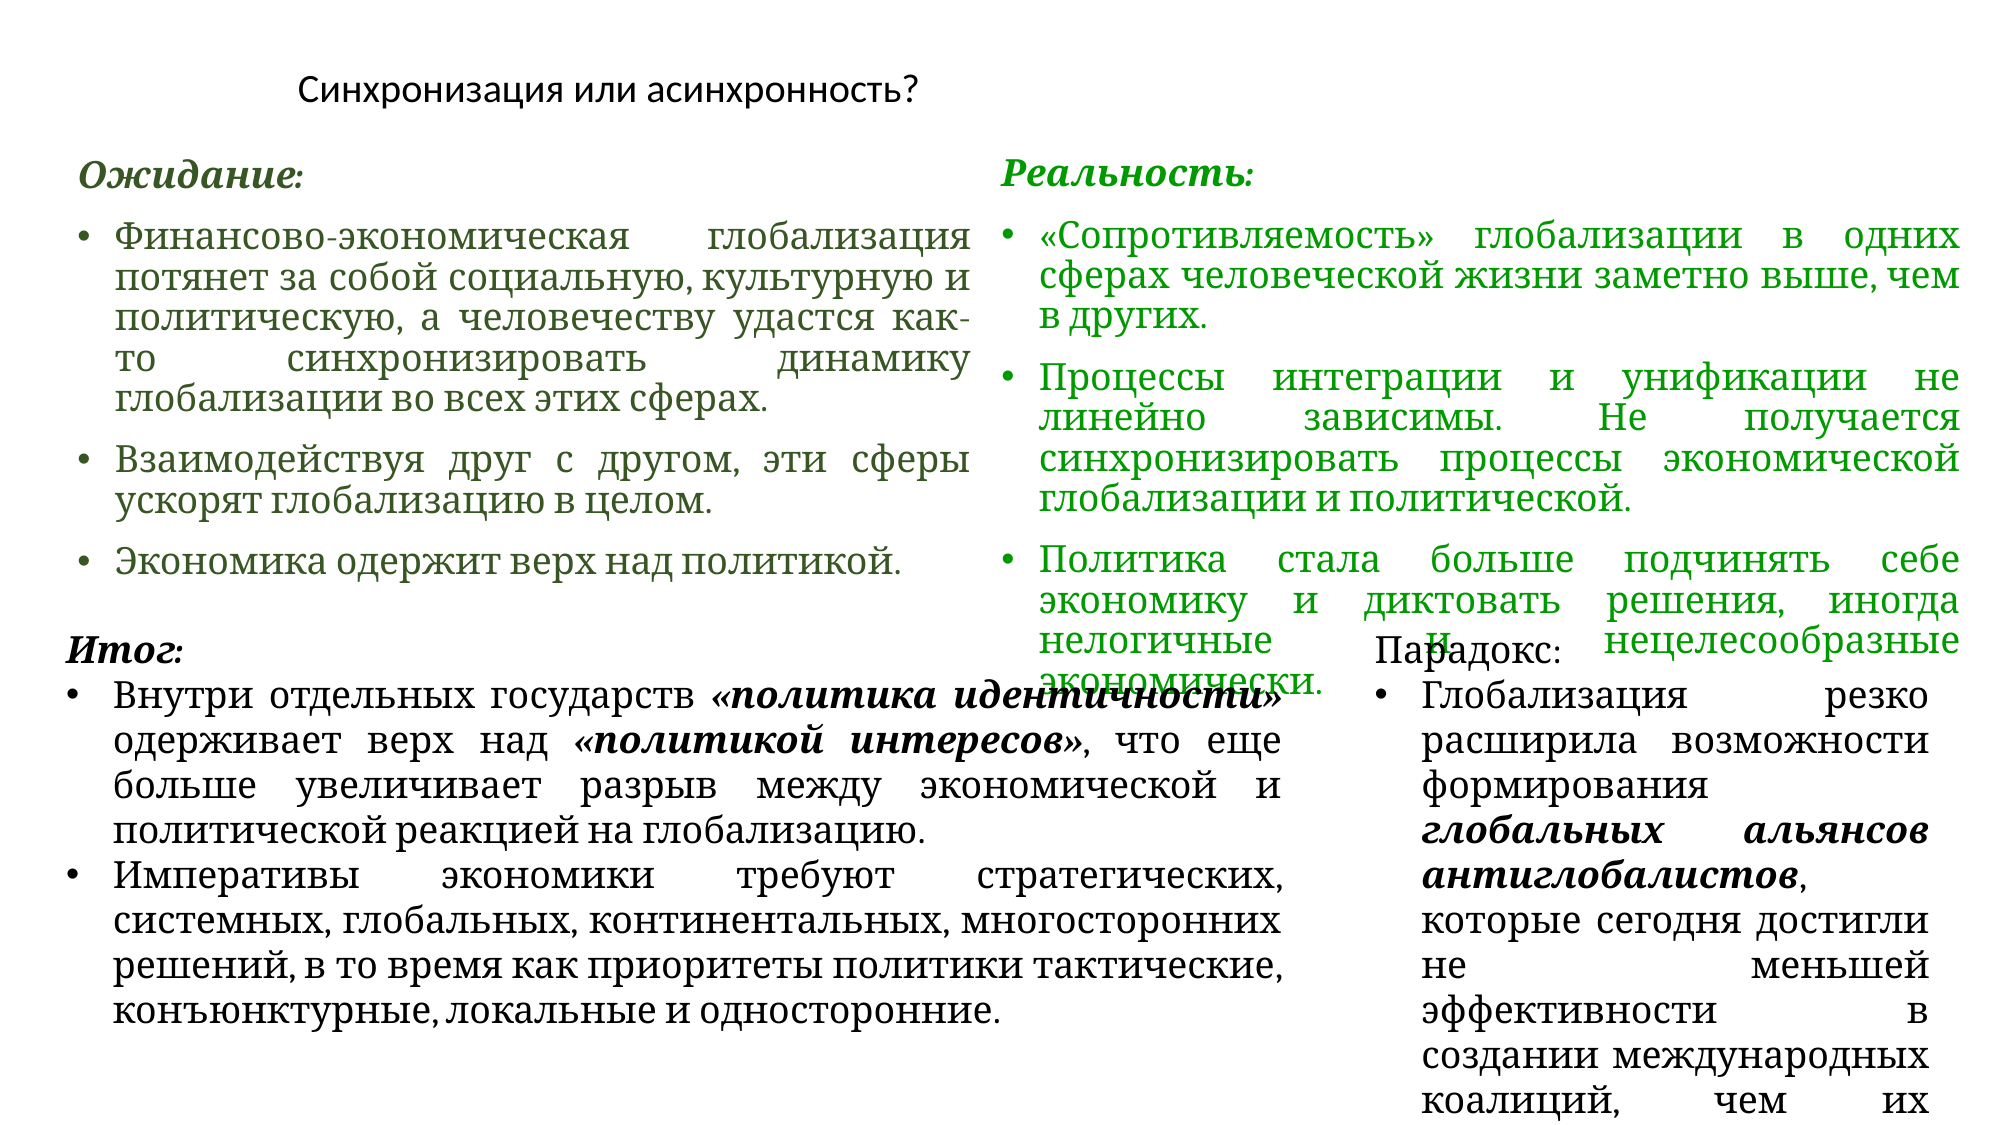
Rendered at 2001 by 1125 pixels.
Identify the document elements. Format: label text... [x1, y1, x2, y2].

title Синхронизация или асинхронность? [282, 59, 1863, 148]
list Реальность: «Сопротивляемость» глобализации в одних сферах человеческой жизни заметно выше, чем в других. Процессы интеграции и унификации не линейно зависимы. Не получается синхронизировать процессы экономической глобализации и политической. Политика стала больше подчинять себе экономику и диктовать решения, иногда нелогичные и нецелесообразные экономически. [985, 146, 1977, 861]
text_box Парадокс: Глобализация резко расширила возможности формирования глобальных альянсов антиглобалистов, которые сегодня достигли не меньшей эффективности в создании международных коалиций, чем их оппоненты. [1359, 618, 1945, 1125]
text_box Итог: Внутри отдельных государств «политика идентичности» одерживает верх над «политикой интересов», что еще больше увеличивает разрыв между экономической и политической реакцией на глобализацию. Императивы экономики требуют стратегических, системных, глобальных, континентальных, многосторонних решений, в то время как приоритеты политики тактические, конъюнктурные, локальные и односторонние. [51, 618, 1297, 1039]
list Ожидание: Финансово-экономическая глобализация потянет за собой социальную, культурную и политическую, а человечеству удастся как-то синхронизировать динамику глобализации во всех этих сферах. Взаимодействуя друг с другом, эти сферы ускорят глобализацию в целом. Экономика одержит верх над политикой. [61, 148, 985, 618]
